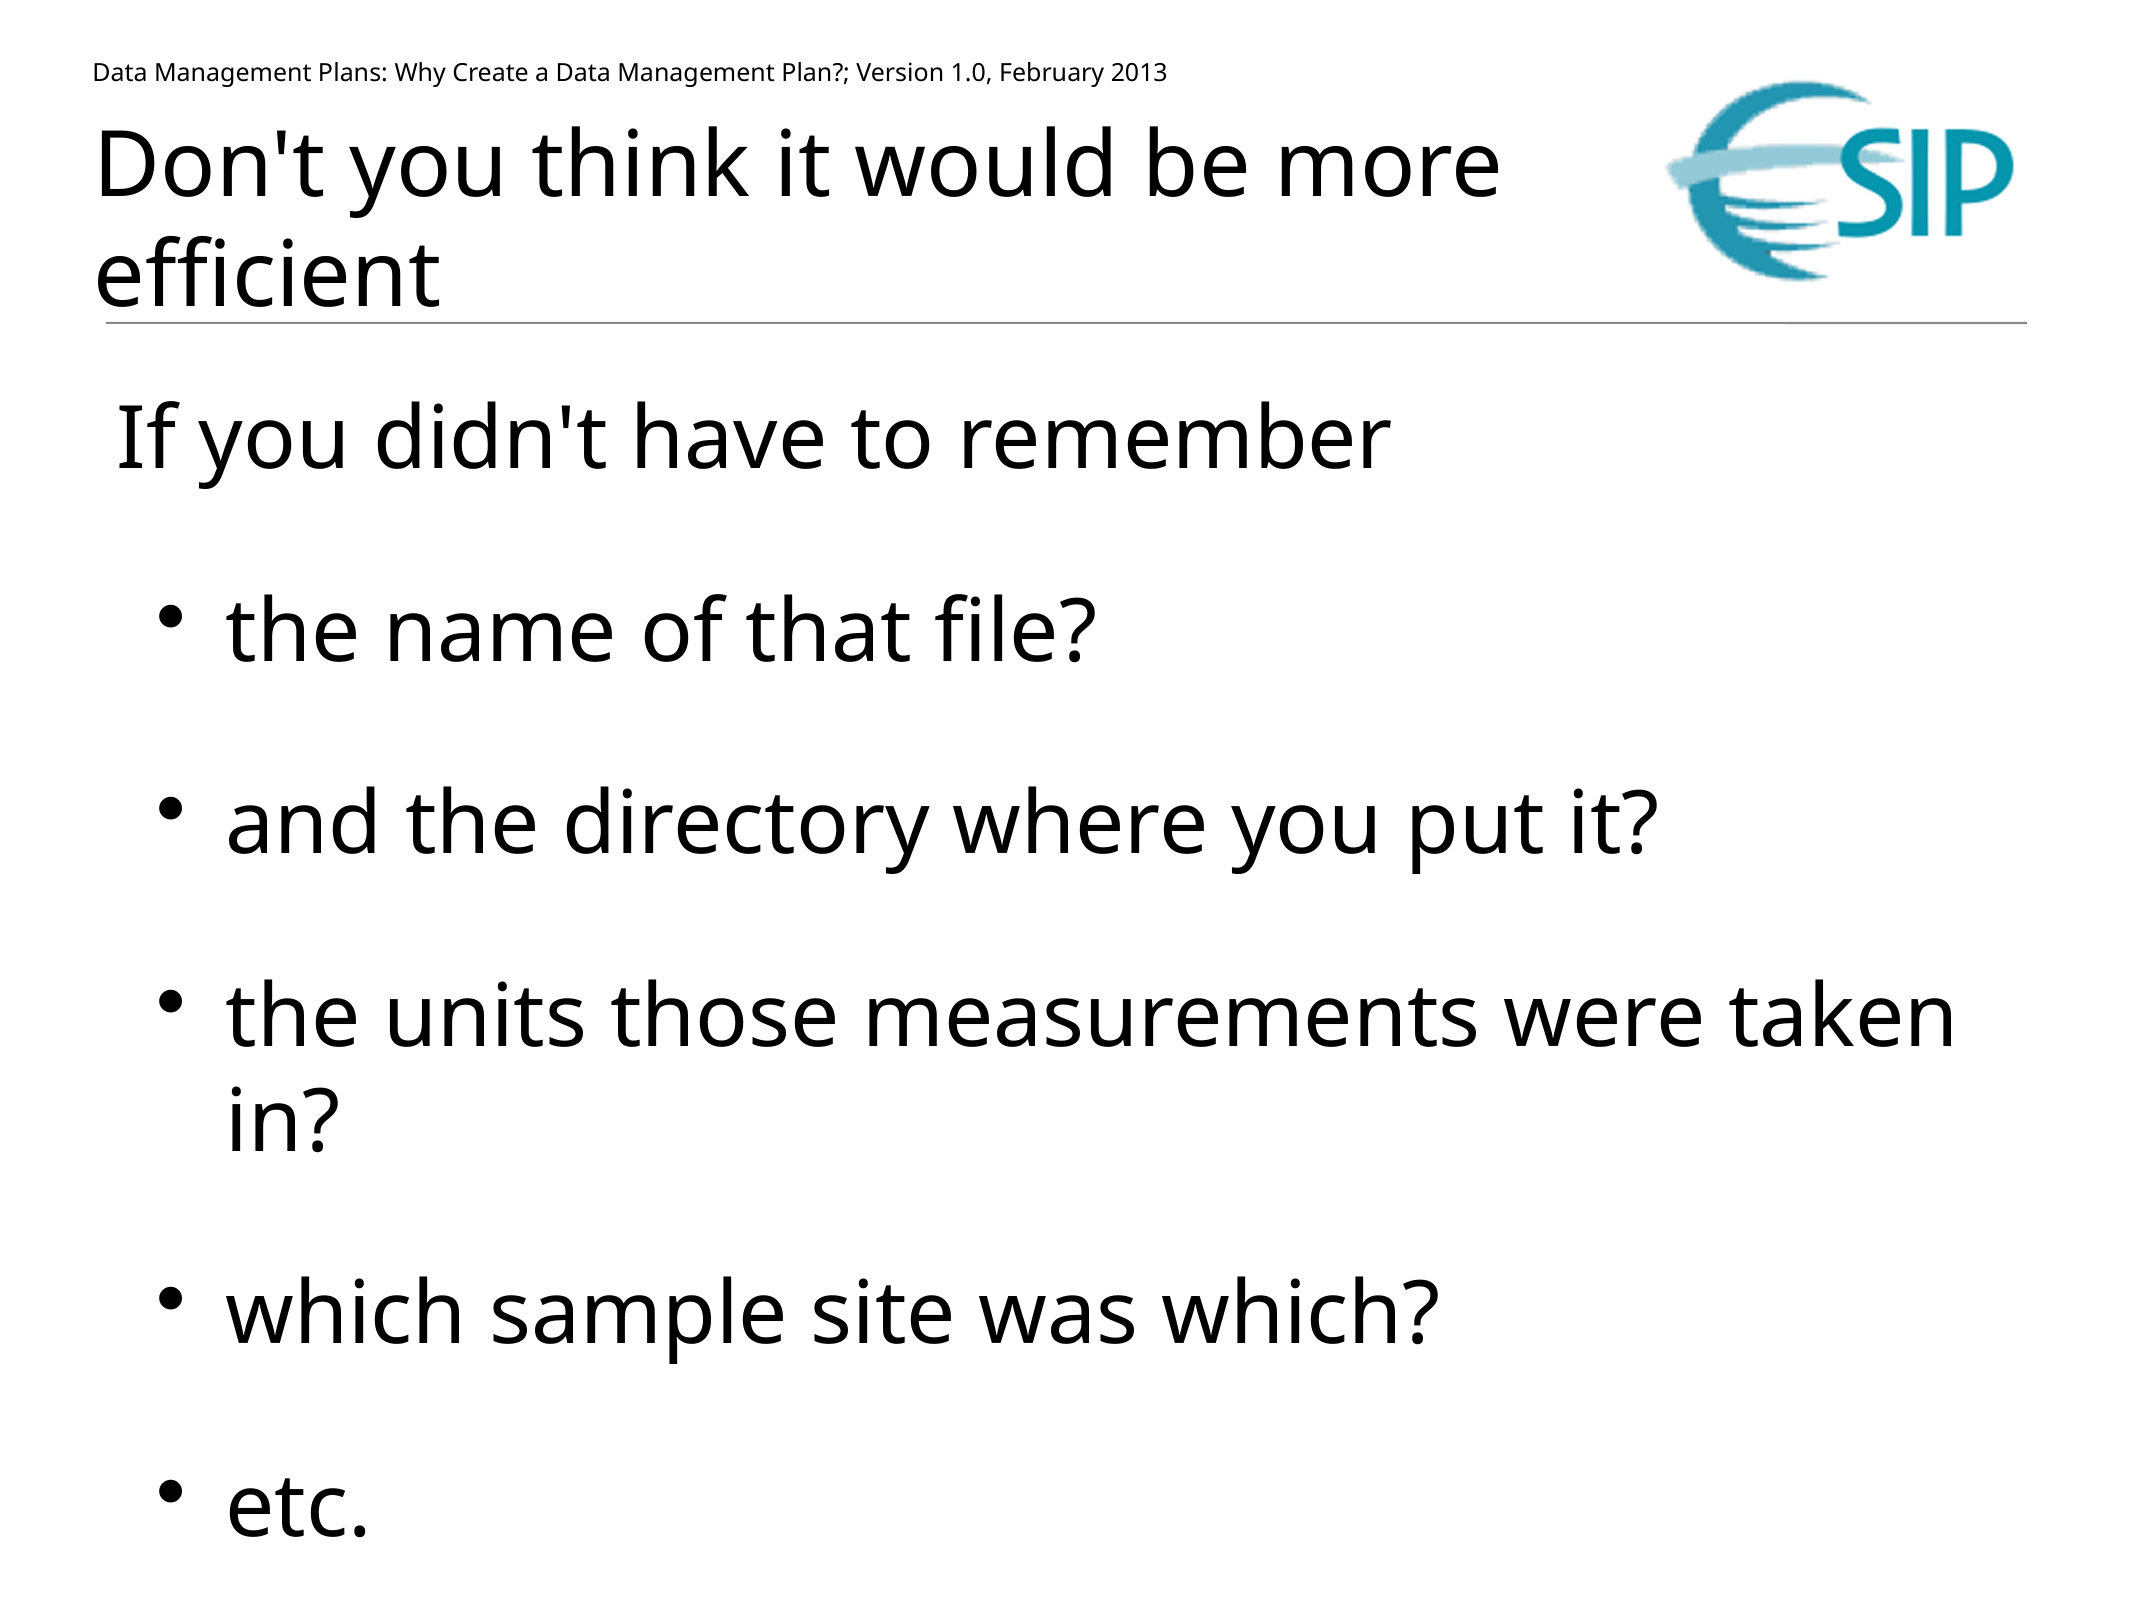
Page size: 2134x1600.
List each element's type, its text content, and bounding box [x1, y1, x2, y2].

text_box Data Management Plans: Why Create a Data Management Plan?; Version 1.0, February 2013 [77, 49, 1185, 94]
picture [1653, 62, 2030, 286]
text_box If you didn't have to remember the name of that file? and the directory where you put it? the units those measurements were taken in? which sample site was which? etc. [93, 381, 2040, 1459]
title Don't you think it would be more efficient [93, 95, 1738, 325]
